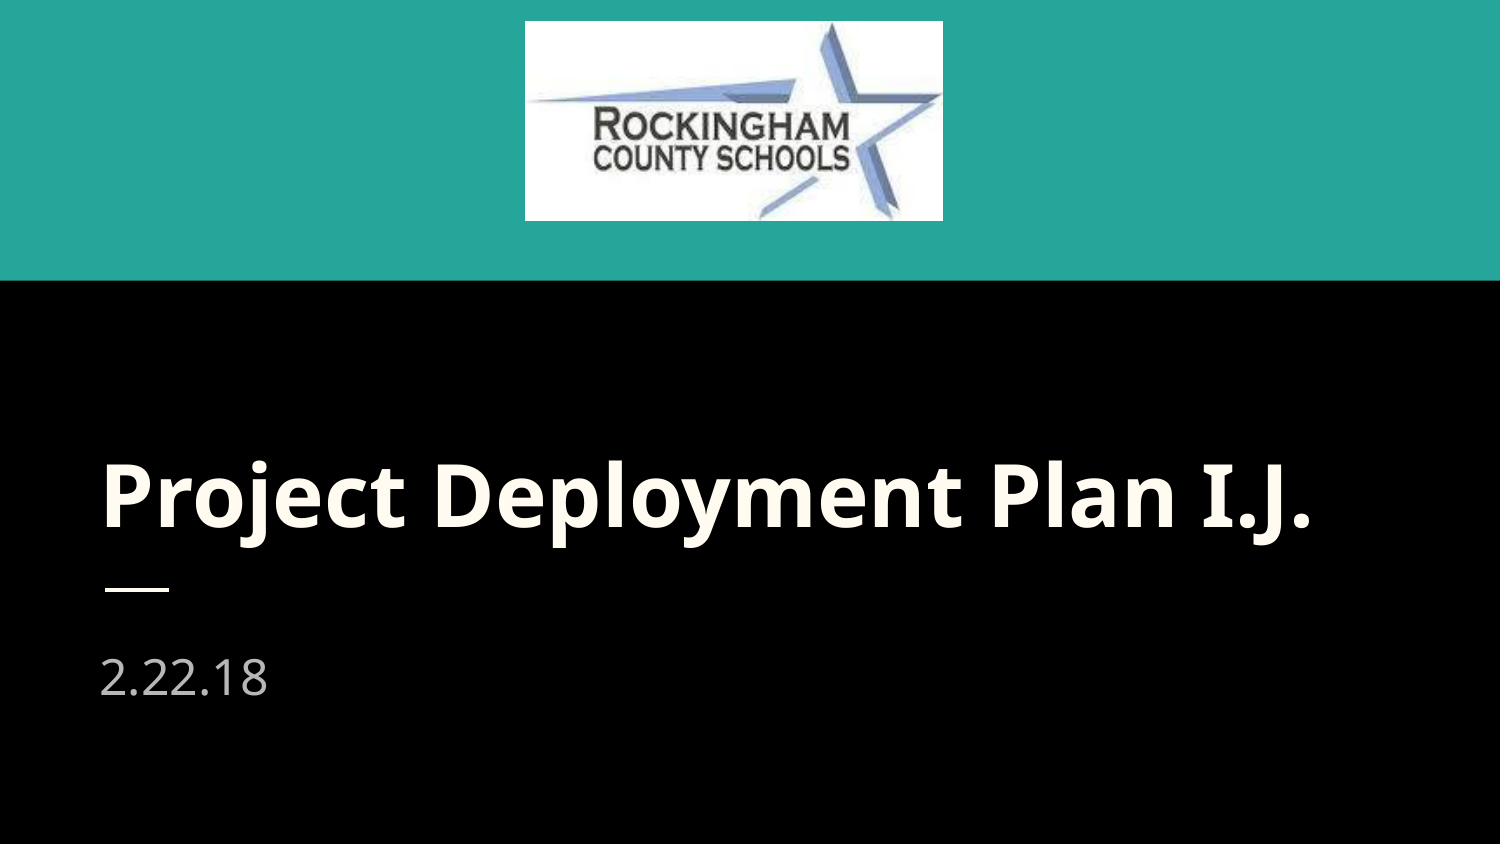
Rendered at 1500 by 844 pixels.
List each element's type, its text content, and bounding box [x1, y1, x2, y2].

title Project Deployment Plan I.J. [84, 310, 1416, 561]
subtitle 2.22.18 [84, 630, 1416, 760]
picture [525, 21, 944, 221]
